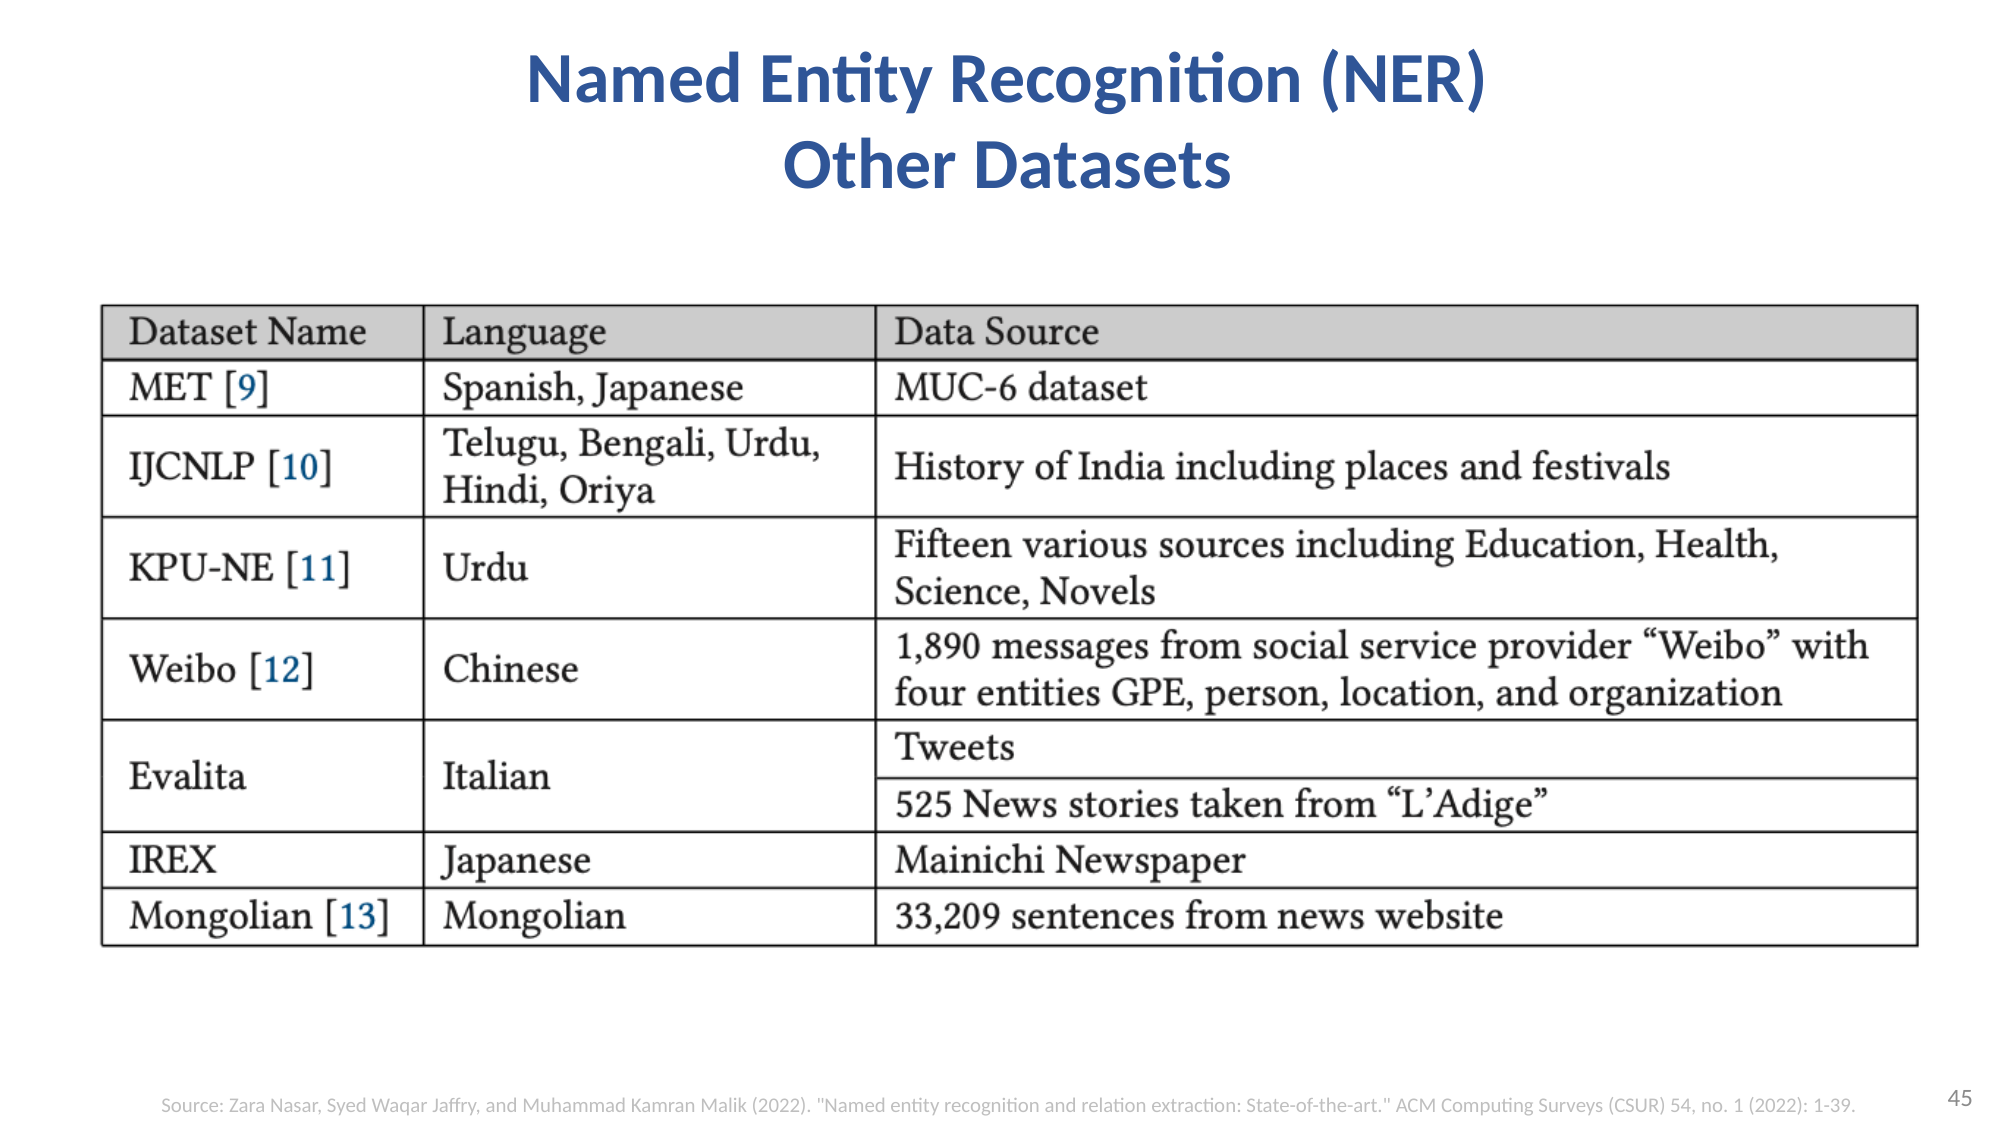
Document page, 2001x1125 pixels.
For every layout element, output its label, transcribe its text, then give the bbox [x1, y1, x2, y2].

picture [87, 277, 1938, 964]
slide_number 45 [1830, 1076, 1989, 1116]
text_box Source: Zara Nasar, Syed Waqar Jaffry, and Muhammad Kamran Malik (2022). "Named entity recognition and relation extraction: State-of-the-art." ACM Computing Surveys (CSUR) 54, no. 1 (2022): 1-39. [124, 1084, 1894, 1125]
title Named Entity Recognition (NER) Other Datasets [87, 22, 1929, 212]
